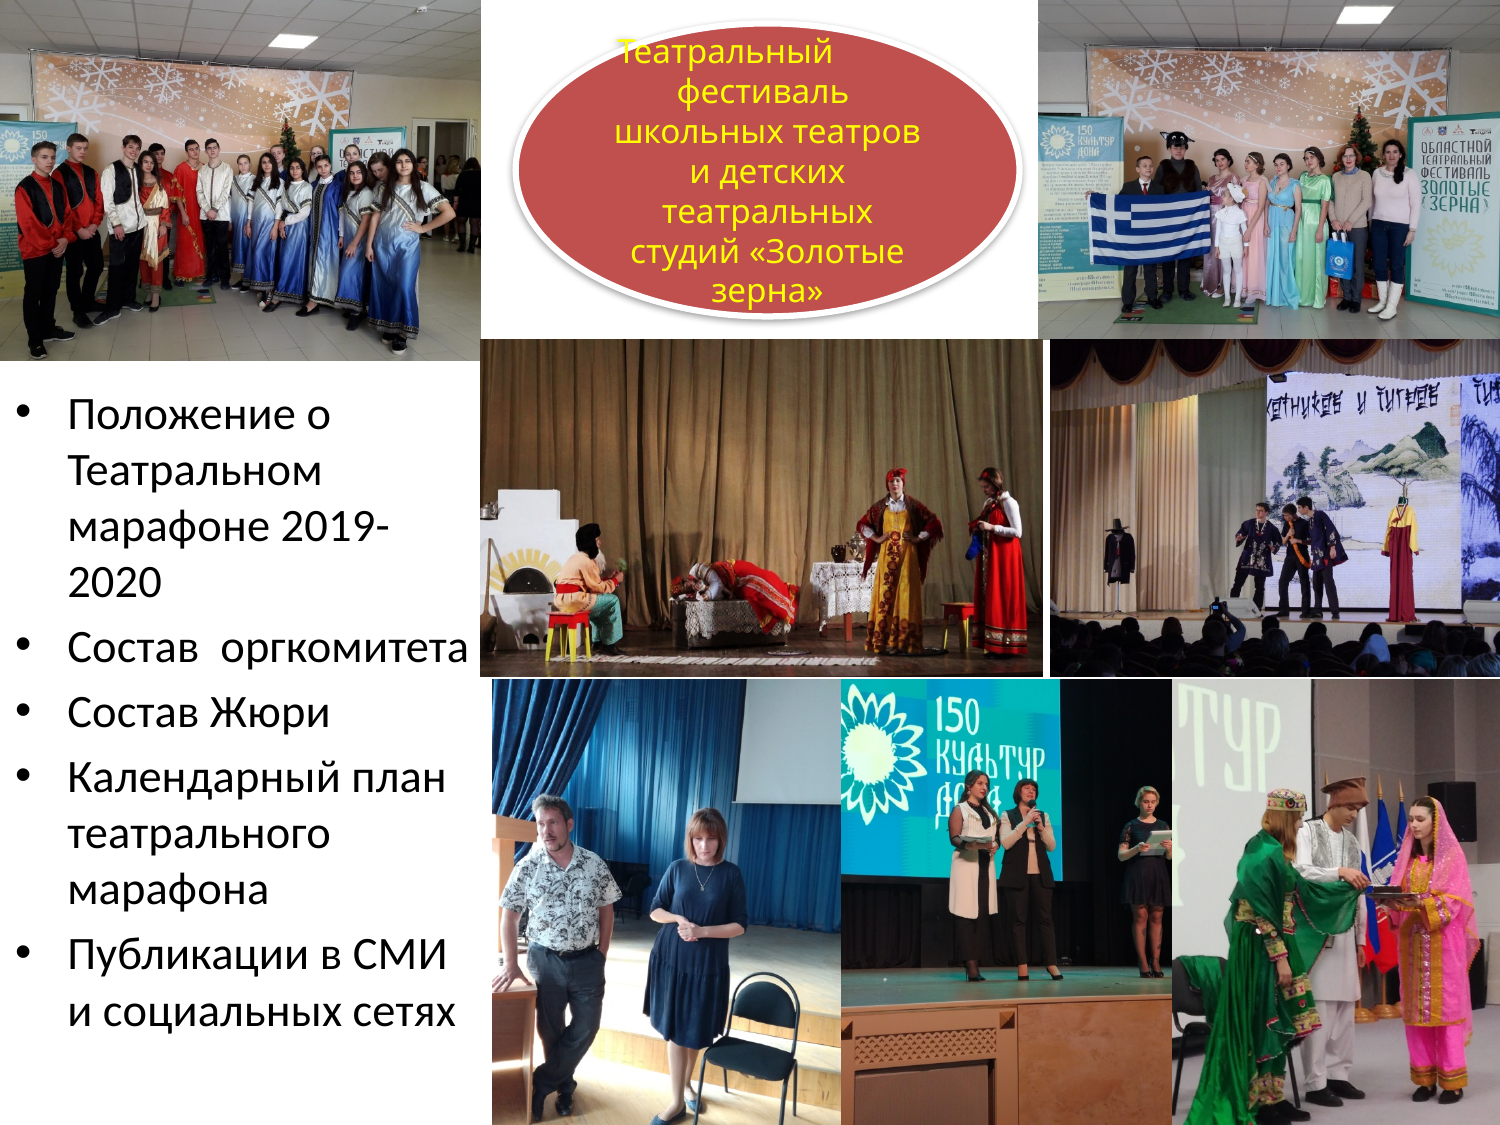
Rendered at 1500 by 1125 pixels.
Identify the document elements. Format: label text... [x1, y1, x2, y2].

text_box Театральный фестиваль школьных театров и детских театральных студий «Золотые зерна» [512, 20, 1023, 320]
picture [0, 0, 1500, 677]
picture [491, 679, 1500, 1125]
list Положение о Театральном марафоне 2019-2020 Состав оргкомитета Состав Жюри Календарный план театрального марафона Публикации в СМИ и социальных сетях [0, 375, 486, 1079]
